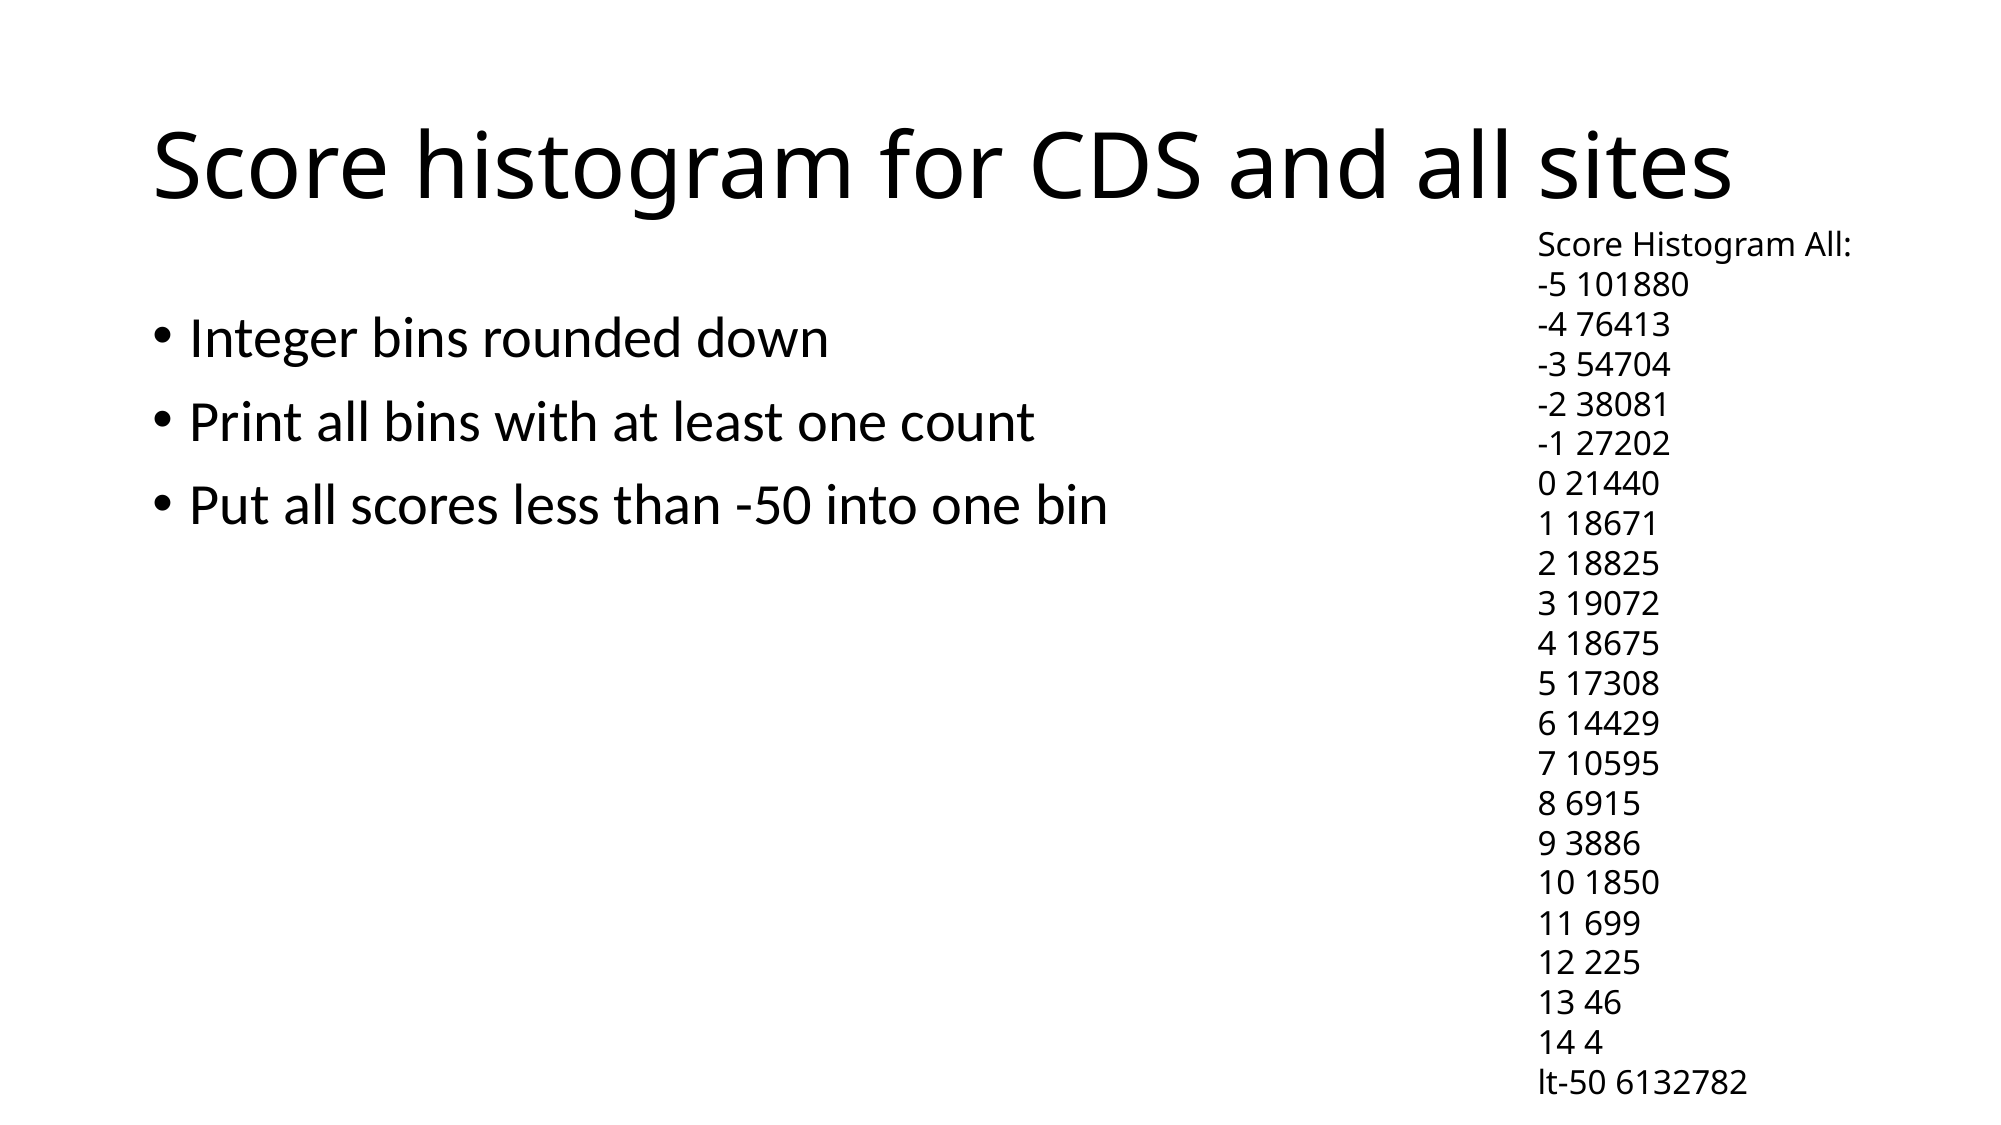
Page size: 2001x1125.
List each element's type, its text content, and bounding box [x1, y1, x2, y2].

text_box Score Histogram All: -5 101880 -4 76413 -3 54704 -2 38081 -1 27202 0 21440 1 18671 2 18825 3 19072 4 18675 5 17308 6 14429 7 10595 8 6915 9 3886 10 1850 11 699 12 225 13 46 14 4 lt-50 6132782 [1522, 215, 2000, 1125]
list Integer bins rounded down Print all bins with at least one count Put all scores less than -50 into one bin [137, 299, 1522, 1014]
title Score histogram for CDS and all sites [137, 59, 1863, 278]
